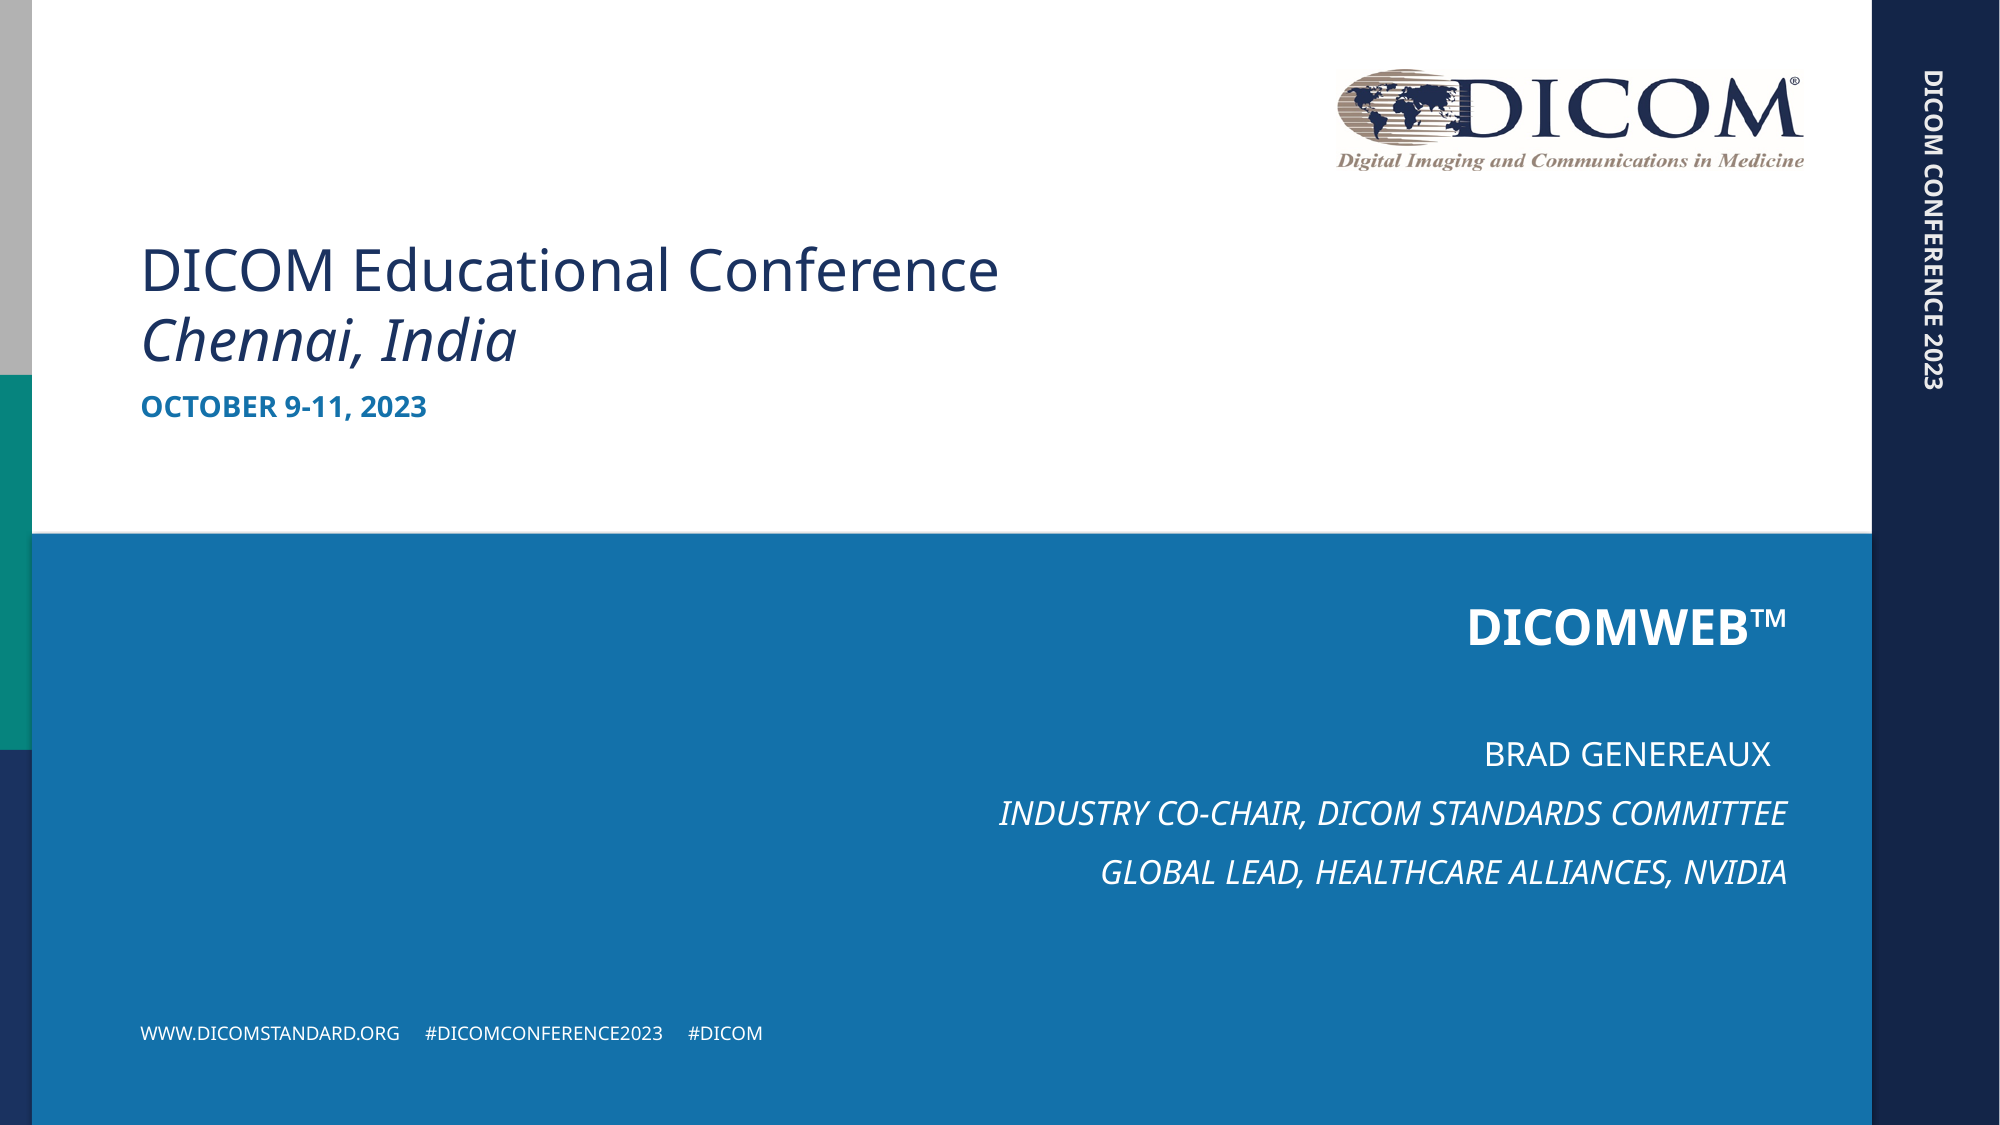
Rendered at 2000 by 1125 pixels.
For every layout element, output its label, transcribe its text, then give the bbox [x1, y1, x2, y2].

subtitle October 9-11, 2023 [125, 380, 1804, 478]
title DICOM Educational Conference Chennai, India [125, 138, 1804, 380]
picture [1336, 69, 1804, 138]
footer www.dicomstandard.org #DICOMConference2023 #DICOM [125, 1002, 1277, 1063]
